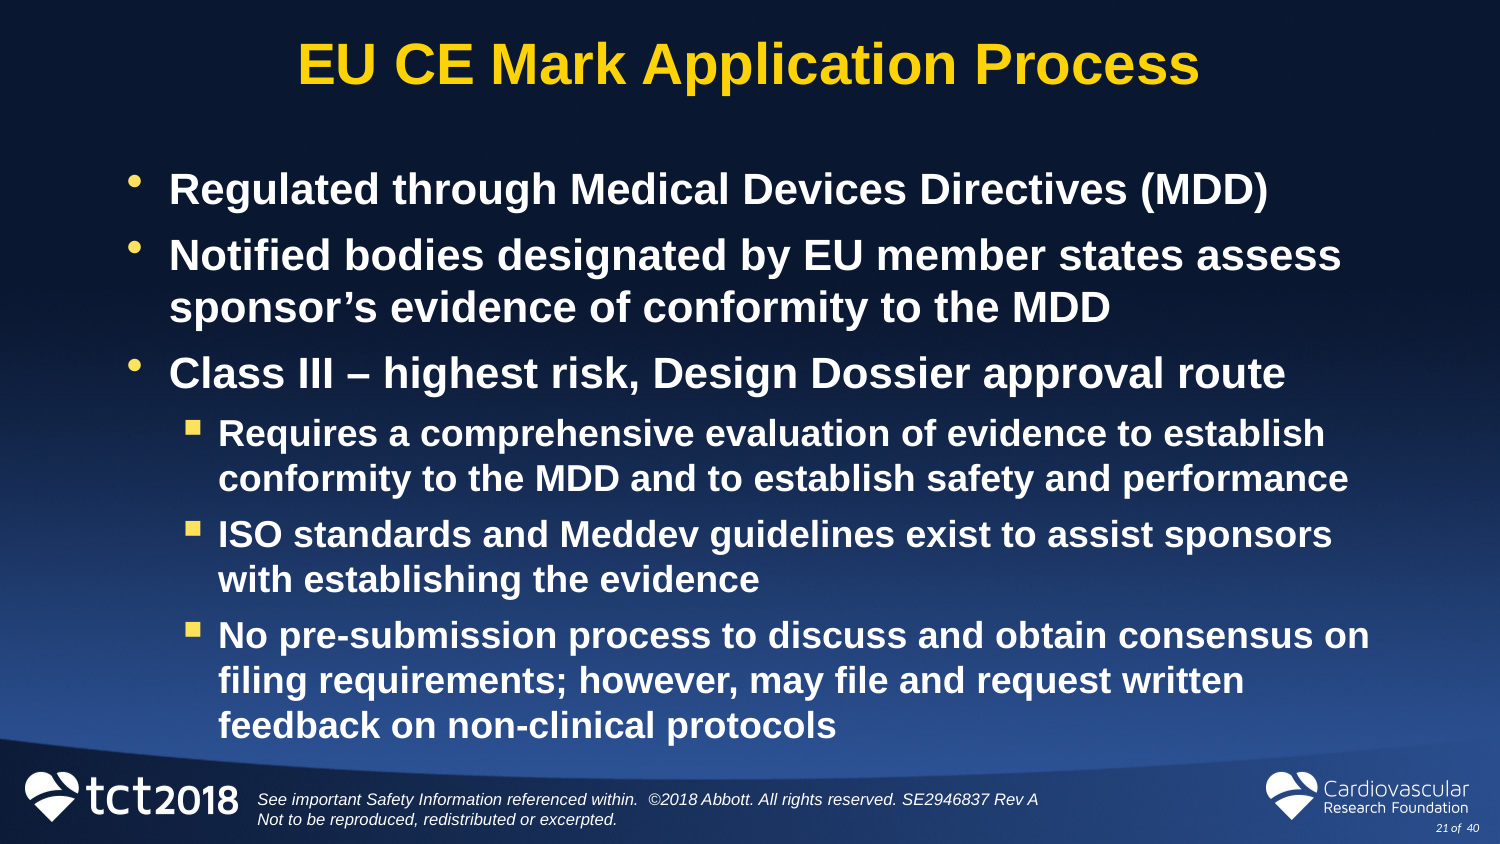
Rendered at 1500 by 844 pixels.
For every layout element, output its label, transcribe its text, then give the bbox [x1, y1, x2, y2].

title EU CE Mark Application Process [111, 18, 1387, 113]
picture [0, 0, 1500, 844]
list Regulated through Medical Devices Directives (MDD) Notified bodies designated by EU member states assess sponsor’s evidence of conformity to the MDD Class III – highest risk, Design Dossier approval route Requires a comprehensive evaluation of evidence to establish conformity to the MDD and to establish safety and performance ISO standards and Meddev guidelines exist to assist sponsors with establishing the evidence No pre-submission process to discuss and obtain consensus on filing requirements; however, may file and request written feedback on non-clinical protocols [111, 153, 1387, 762]
